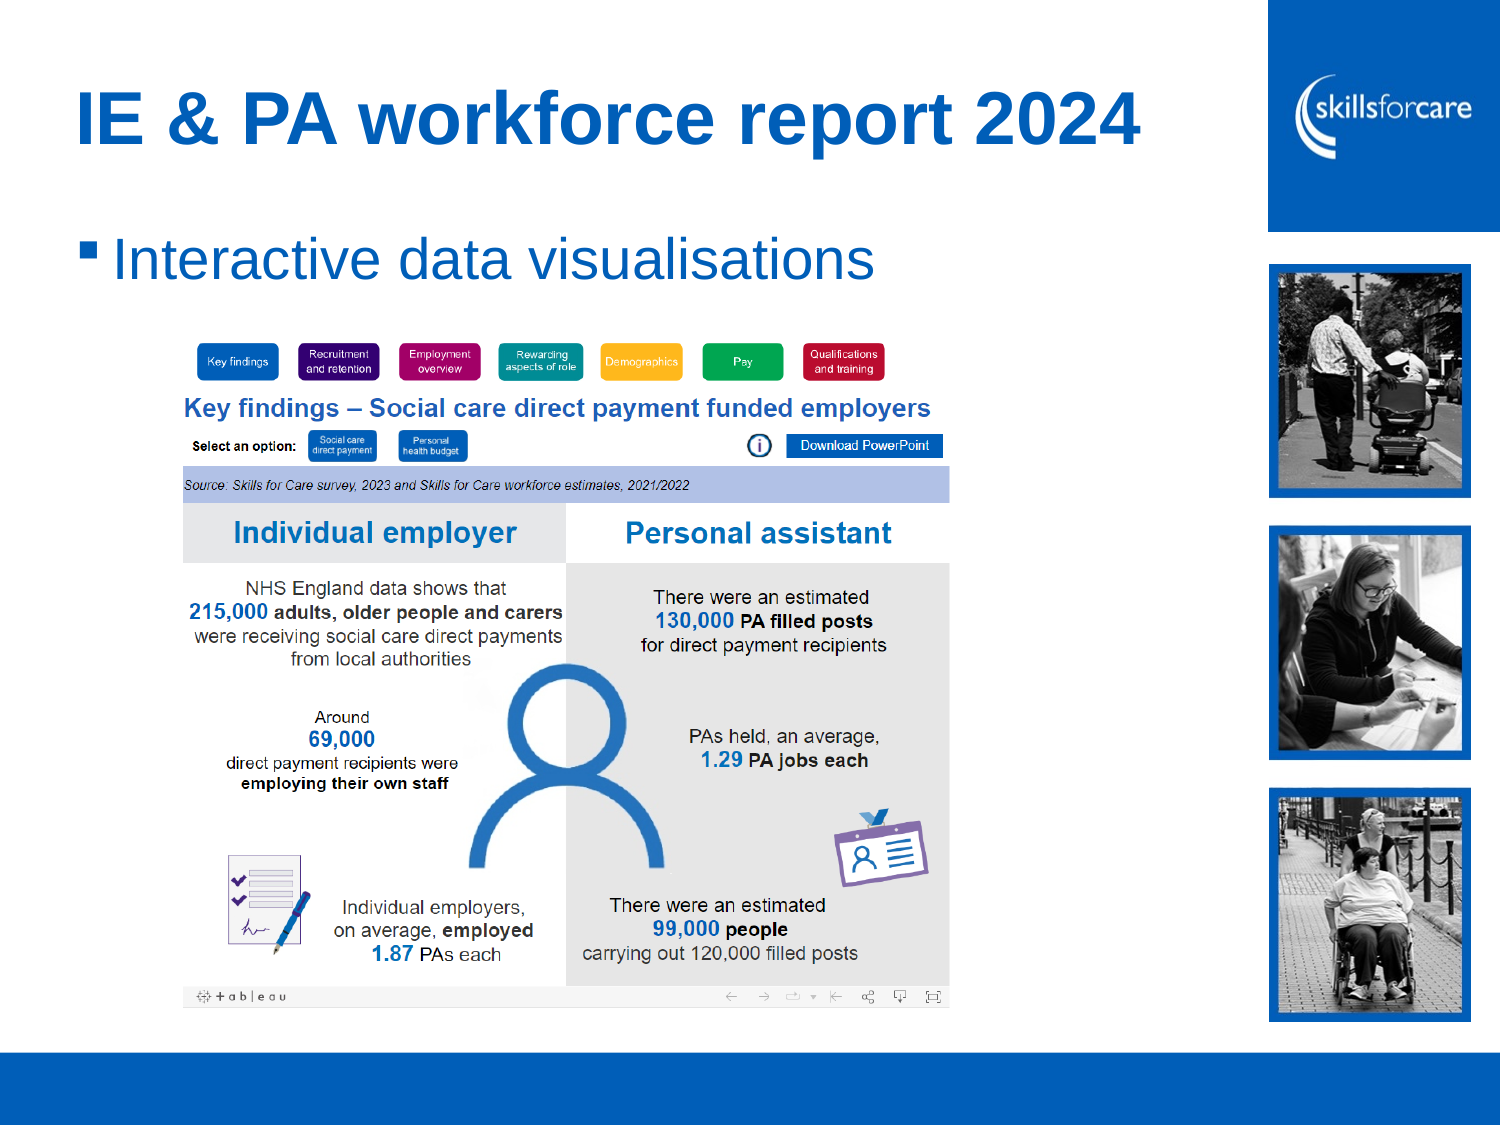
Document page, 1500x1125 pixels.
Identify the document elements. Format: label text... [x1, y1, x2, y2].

picture [1268, 0, 1500, 232]
list Interactive data visualisations [60, 221, 1206, 342]
picture [126, 340, 997, 1031]
title IE & PA workforce report 2024 [59, 71, 1353, 179]
picture [1269, 264, 1471, 1022]
